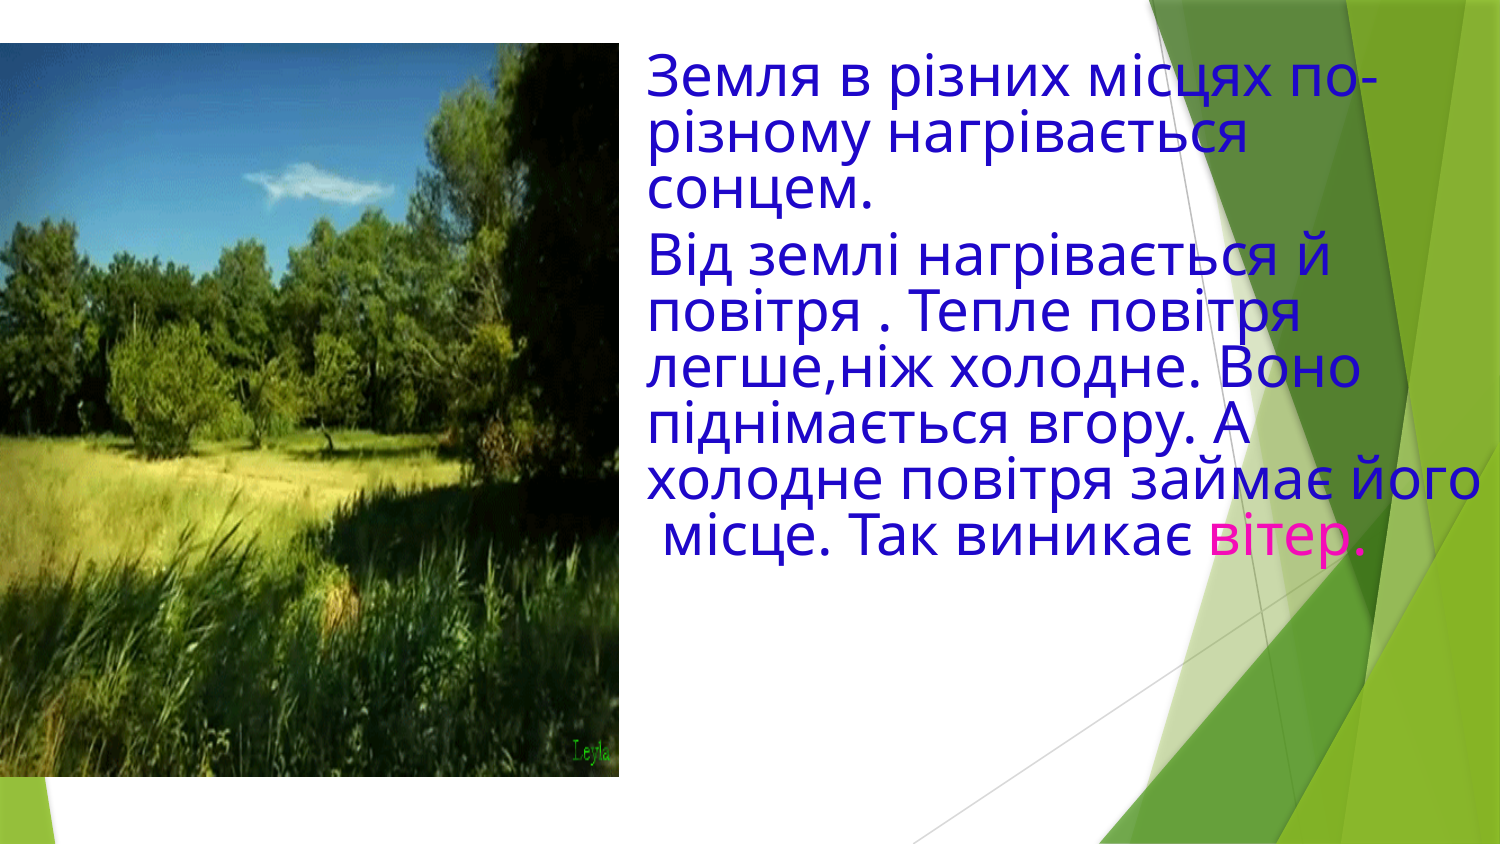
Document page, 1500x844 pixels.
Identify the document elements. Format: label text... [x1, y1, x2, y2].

picture [0, 43, 619, 777]
text_box Земля в різних місцях по- різному нагрівається сонцем. Від землі нагрівається й повітря . Тепле повітря легше,ніж холодне. Воно піднімається вгору. А холодне повітря займає його місце. Так виникає вітер. [631, 43, 1500, 575]
